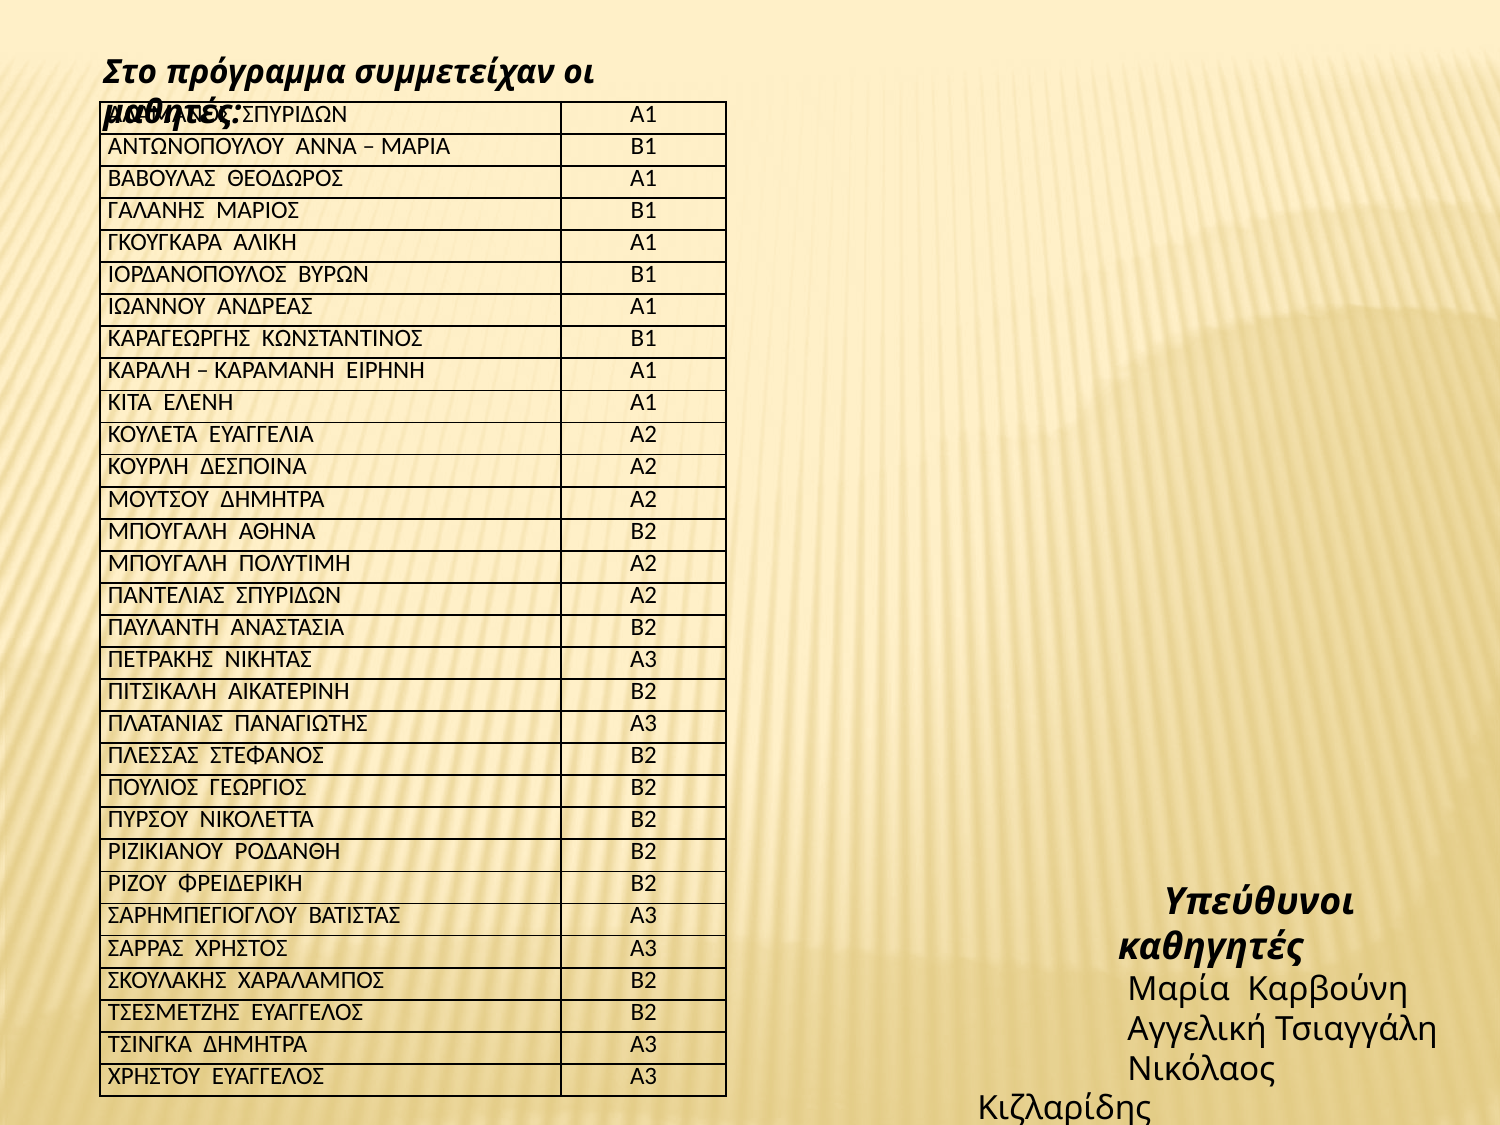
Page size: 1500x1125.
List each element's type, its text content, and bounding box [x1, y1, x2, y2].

table_cell Α2 [562, 552, 725, 582]
table_cell Β2 [562, 840, 725, 871]
table_cell Α2 [562, 455, 725, 486]
table_cell Α3 [562, 904, 725, 935]
table_cell ΠΛΕΣΣΑΣ ΣΤΕΦΑΝΟΣ [101, 744, 560, 774]
table_cell ΠΑΥΛΑΝΤΗ ΑΝΑΣΤΑΣΙΑ [101, 616, 560, 646]
table_cell Α2 [562, 488, 725, 518]
table_cell Α1 [562, 359, 725, 390]
table_cell Α3 [562, 1033, 725, 1063]
table_cell ΓΚΟΥΓΚΑΡΑ ΑΛΙΚΗ [101, 231, 560, 261]
table_cell Α2 [562, 584, 725, 614]
table_cell Β2 [562, 520, 725, 550]
table_cell ΓΑΛΑΝΗΣ ΜΑΡΙΟΣ [101, 199, 560, 229]
table_cell ΚΑΡΑΓΕΩΡΓΗΣ ΚΩΝΣΤΑΝΤΙΝΟΣ [101, 327, 560, 357]
text_box Στο πρόγραμμα συμμετείχαν οι μαθητές: [88, 42, 715, 138]
table_cell Α3 [562, 1065, 725, 1095]
text_box Υπεύθυνοι καθηγητές Μαρία Καρβούνη Αγγελική Τσιαγγάλη Νικόλαος Κιζλαρίδης [962, 869, 1459, 1125]
table_cell ΠΙΤΣΙΚΑΛΗ ΑΙΚΑΤΕΡΙΝΗ [101, 680, 560, 710]
table_cell Β1 [562, 199, 725, 229]
table_cell Β1 [562, 135, 725, 165]
table_cell ΤΣΕΣΜΕΤΖΗΣ ΕΥΑΓΓΕΛΟΣ [101, 1001, 560, 1031]
table_cell Α2 [562, 423, 725, 454]
table_cell Β2 [562, 969, 725, 999]
table_cell Α1 [562, 295, 725, 325]
table_cell ΡΙΖΙΚΙΑΝΟΥ ΡΟΔΑΝΘΗ [101, 840, 560, 871]
table_cell ΠΥΡΣΟΥ ΝΙΚΟΛΕΤΤΑ [101, 808, 560, 838]
table_cell Α1 [562, 391, 725, 422]
table_cell ΚΑΡΑΛΗ – ΚΑΡΑΜΑΝΗ ΕΙΡΗΝΗ [101, 359, 560, 390]
table_cell ΙΟΡΔΑΝΟΠΟΥΛΟΣ ΒΥΡΩΝ [101, 263, 560, 293]
table_cell Β2 [562, 872, 725, 903]
table_cell Α3 [562, 936, 725, 967]
table_cell ΠΕΤΡΑΚΗΣ ΝΙΚΗΤΑΣ [101, 648, 560, 678]
table_cell ΚΟΥΛΕΤΑ ΕΥΑΓΓΕΛΙΑ [101, 423, 560, 454]
table_cell Β2 [562, 616, 725, 646]
table_cell Β1 [562, 327, 725, 357]
table_cell ΣΑΡΗΜΠΕΓΙΟΓΛΟΥ ΒΑΤΙΣΤΑΣ [101, 904, 560, 935]
table_cell ΒΑΒΟΥΛΑΣ ΘΕΟΔΩΡΟΣ [101, 167, 560, 197]
table_cell ΧΡΗΣΤΟΥ ΕΥΑΓΓΕΛΟΣ [101, 1065, 560, 1095]
table_header Α1 [562, 103, 725, 133]
table_cell Β2 [562, 744, 725, 774]
table_cell Β1 [562, 263, 725, 293]
table_cell ΚΙΤΑ ΕΛΕΝΗ [101, 391, 560, 422]
table_cell Α3 [562, 712, 725, 742]
table_cell ΜΠΟΥΓΑΛΗ ΑΘΗΝΑ [101, 520, 560, 550]
table_cell ΜΟΥΤΣΟΥ ΔΗΜΗΤΡΑ [101, 488, 560, 518]
table_cell Α1 [562, 231, 725, 261]
table_cell ΠΟΥΛΙΟΣ ΓΕΩΡΓΙΟΣ [101, 776, 560, 806]
table_cell Β2 [562, 776, 725, 806]
table_cell ΑΝΤΩΝΟΠΟΥΛΟΥ ΑΝΝΑ – ΜΑΡΙΑ [101, 135, 560, 165]
table_cell Β2 [562, 808, 725, 838]
table_cell ΜΠΟΥΓΑΛΗ ΠΟΛΥΤΙΜΗ [101, 552, 560, 582]
table_cell Β2 [562, 680, 725, 710]
table_cell Β2 [562, 1001, 725, 1031]
table_cell ΣΚΟΥΛΑΚΗΣ ΧΑΡΑΛΑΜΠΟΣ [101, 969, 560, 999]
table_cell ΤΣΙΝΓΚΑ ΔΗΜΗΤΡΑ [101, 1033, 560, 1063]
table_cell Α1 [562, 167, 725, 197]
table_cell ΡΙΖΟΥ ΦΡΕΙΔΕΡΙΚΗ [101, 872, 560, 903]
table_cell ΣΑΡΡΑΣ ΧΡΗΣΤΟΣ [101, 936, 560, 967]
table_cell ΠΑΝΤΕΛΙΑΣ ΣΠΥΡΙΔΩΝ [101, 584, 560, 614]
table_cell ΠΛΑΤΑΝΙΑΣ ΠΑΝΑΓΙΩΤΗΣ [101, 712, 560, 742]
table_cell ΙΩΑΝΝΟΥ ΑΝΔΡΕΑΣ [101, 295, 560, 325]
table_cell Α3 [562, 648, 725, 678]
table_header ΑΛΑΜΑΝΟΣ ΣΠΥΡΙΔΩΝ [101, 103, 560, 133]
table_cell ΚΟΥΡΛΗ ΔΕΣΠΟΙΝΑ [101, 455, 560, 486]
